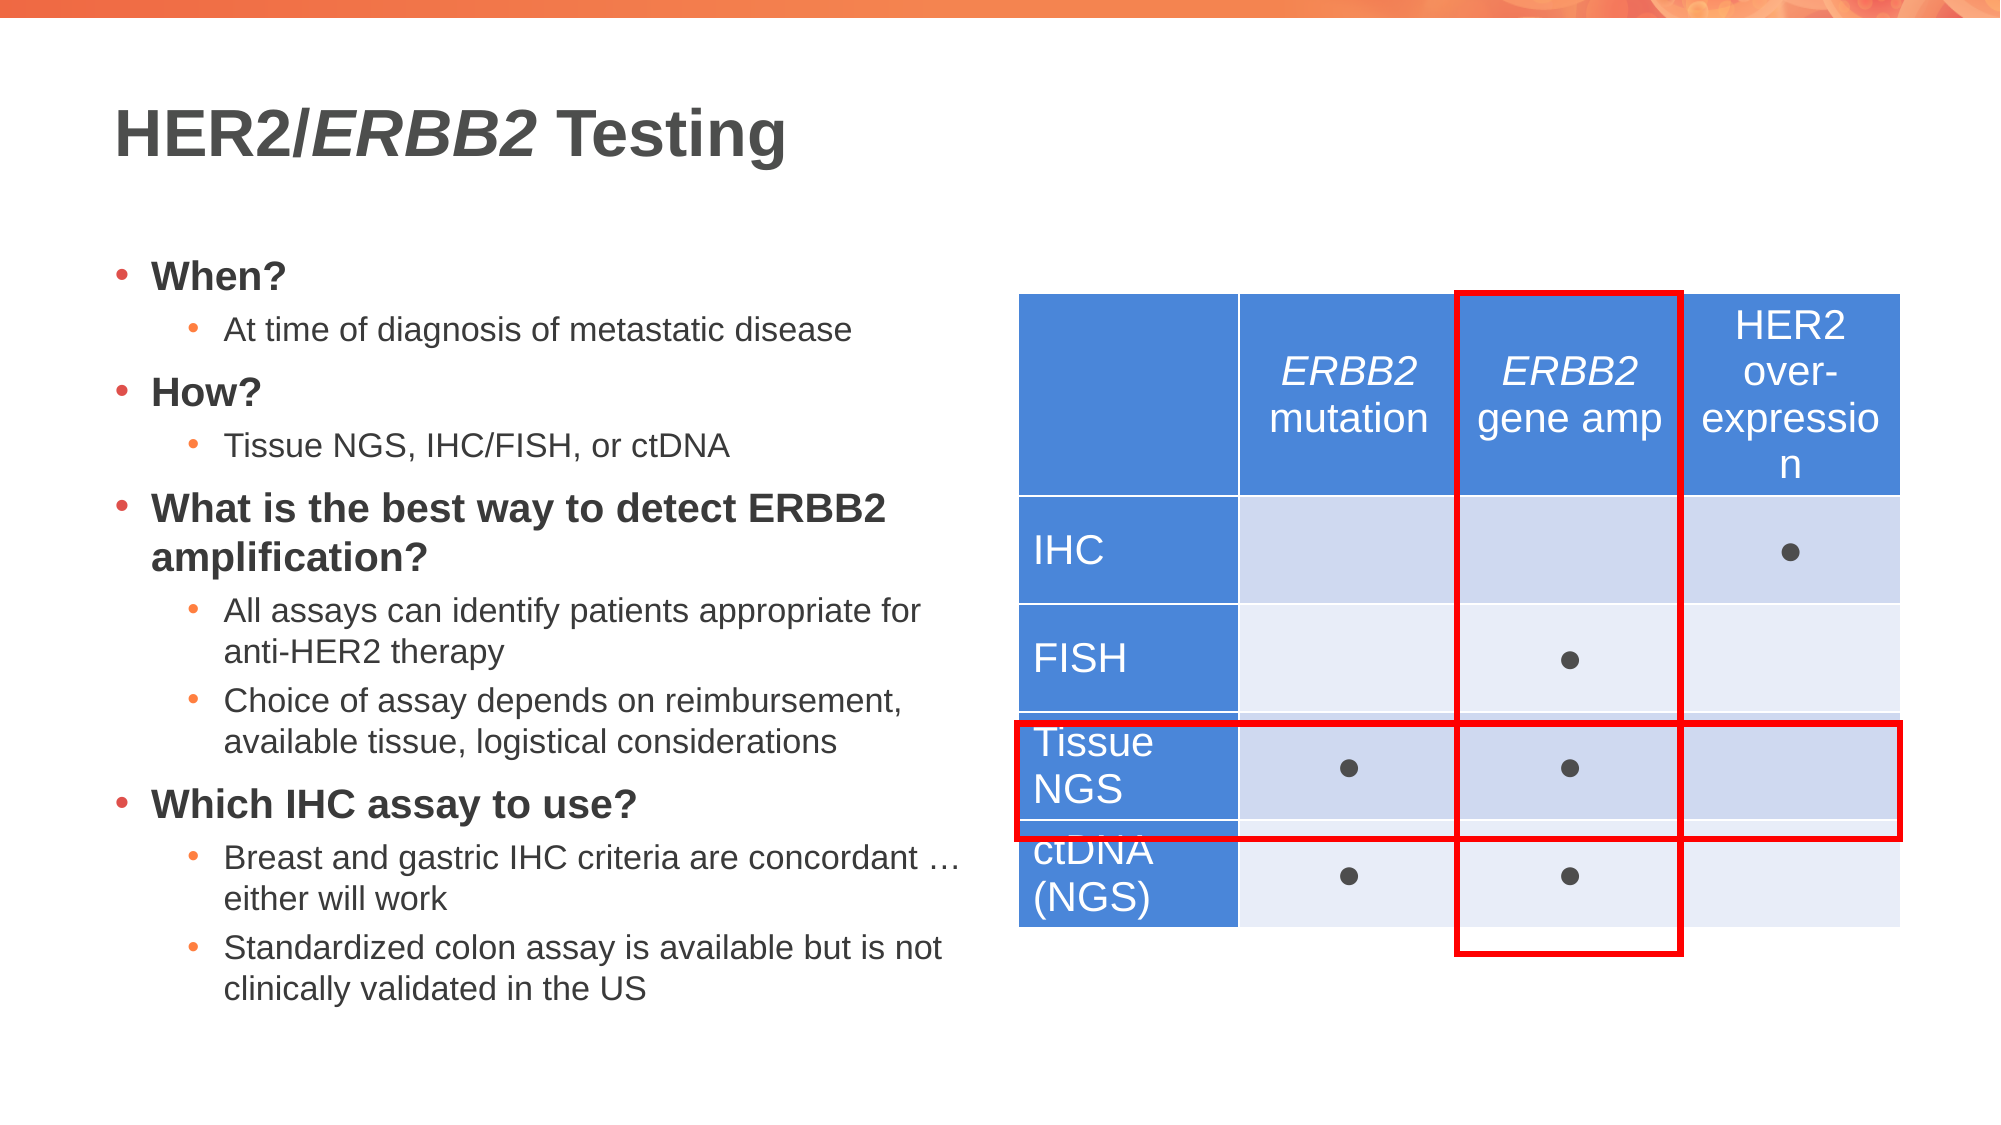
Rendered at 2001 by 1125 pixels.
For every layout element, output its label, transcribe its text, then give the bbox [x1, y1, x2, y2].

table_header ERBB2 mutation [1240, 294, 1457, 495]
table_cell [1240, 497, 1457, 603]
table_cell [1681, 605, 1900, 711]
table_cell [1681, 839, 1900, 927]
table_cell [1681, 713, 1900, 723]
table_header [1019, 294, 1238, 495]
text_box [1681, 723, 1900, 839]
table_cell ● [1240, 713, 1457, 723]
table_cell ctDNA (NGS) [1019, 839, 1238, 927]
table_cell ● [1681, 497, 1900, 603]
picture [0, 0, 2000, 18]
text_box [1457, 293, 1681, 955]
table_cell ● [1240, 839, 1457, 927]
list When? At time of diagnosis of metastatic disease How? Tissue NGS, IHC/FISH, or ctDNA What is the best way to detect ERBB2 amplification? All assays can identify patients appropriate for anti-HER2 therapy Choice of assay depends on reimbursement, available tissue, logistical considerations Which IHC assay to use? Breast and gastric IHC criteria are concordant … either will work Standardized colon assay is available but is not clinically validated in the US [99, 242, 984, 1018]
text_box [1016, 723, 1457, 839]
table_cell IHC [1019, 497, 1238, 603]
title HER2/ERBB2 Testing [99, 32, 1863, 228]
table_header HER2 over-expression [1681, 294, 1900, 495]
table_cell [1240, 605, 1457, 711]
table_cell Tissue NGS [1019, 713, 1238, 723]
table_cell FISH [1019, 605, 1238, 711]
